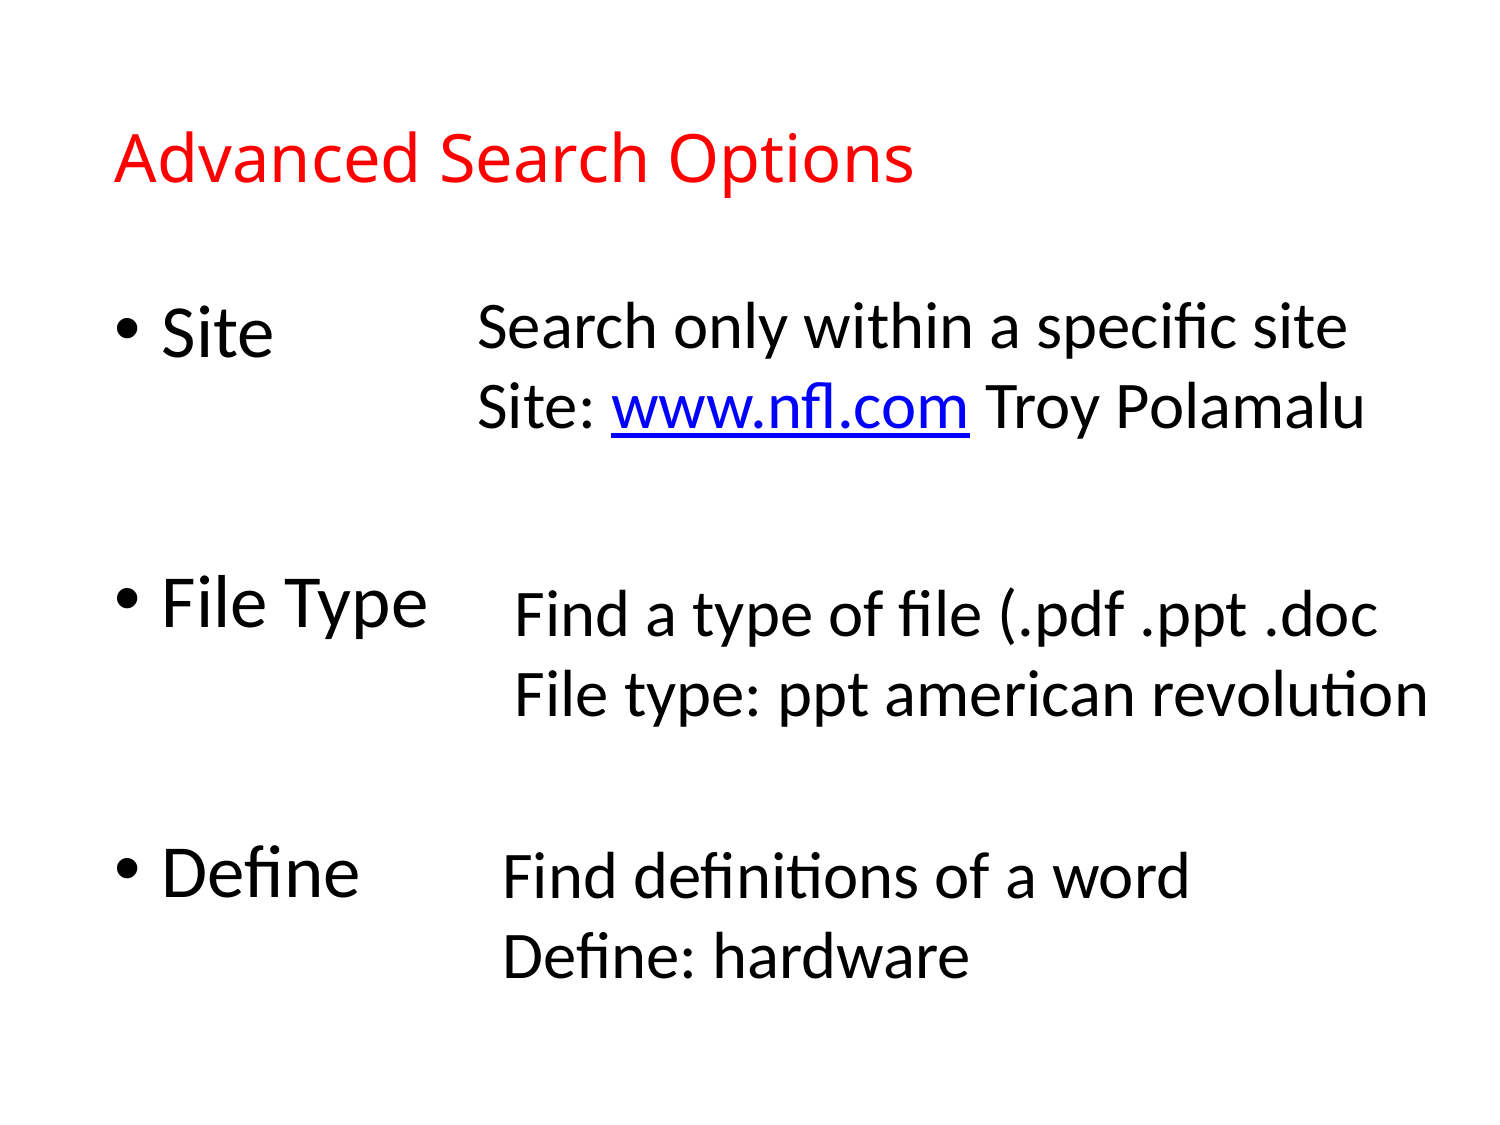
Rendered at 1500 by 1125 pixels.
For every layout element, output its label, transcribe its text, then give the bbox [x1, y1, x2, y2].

text_box Site File Type Define [99, 274, 588, 920]
text_box Advanced Search Options [99, 74, 1400, 238]
text_box Find definitions of a word Define: hardware [487, 824, 1488, 1000]
text_box Search only within a specific site Site: www.nfl.com Troy Polamalu [462, 274, 1463, 450]
text_box Find a type of file (.pdf .ppt .doc File type: ppt american revolution [499, 562, 1463, 738]
